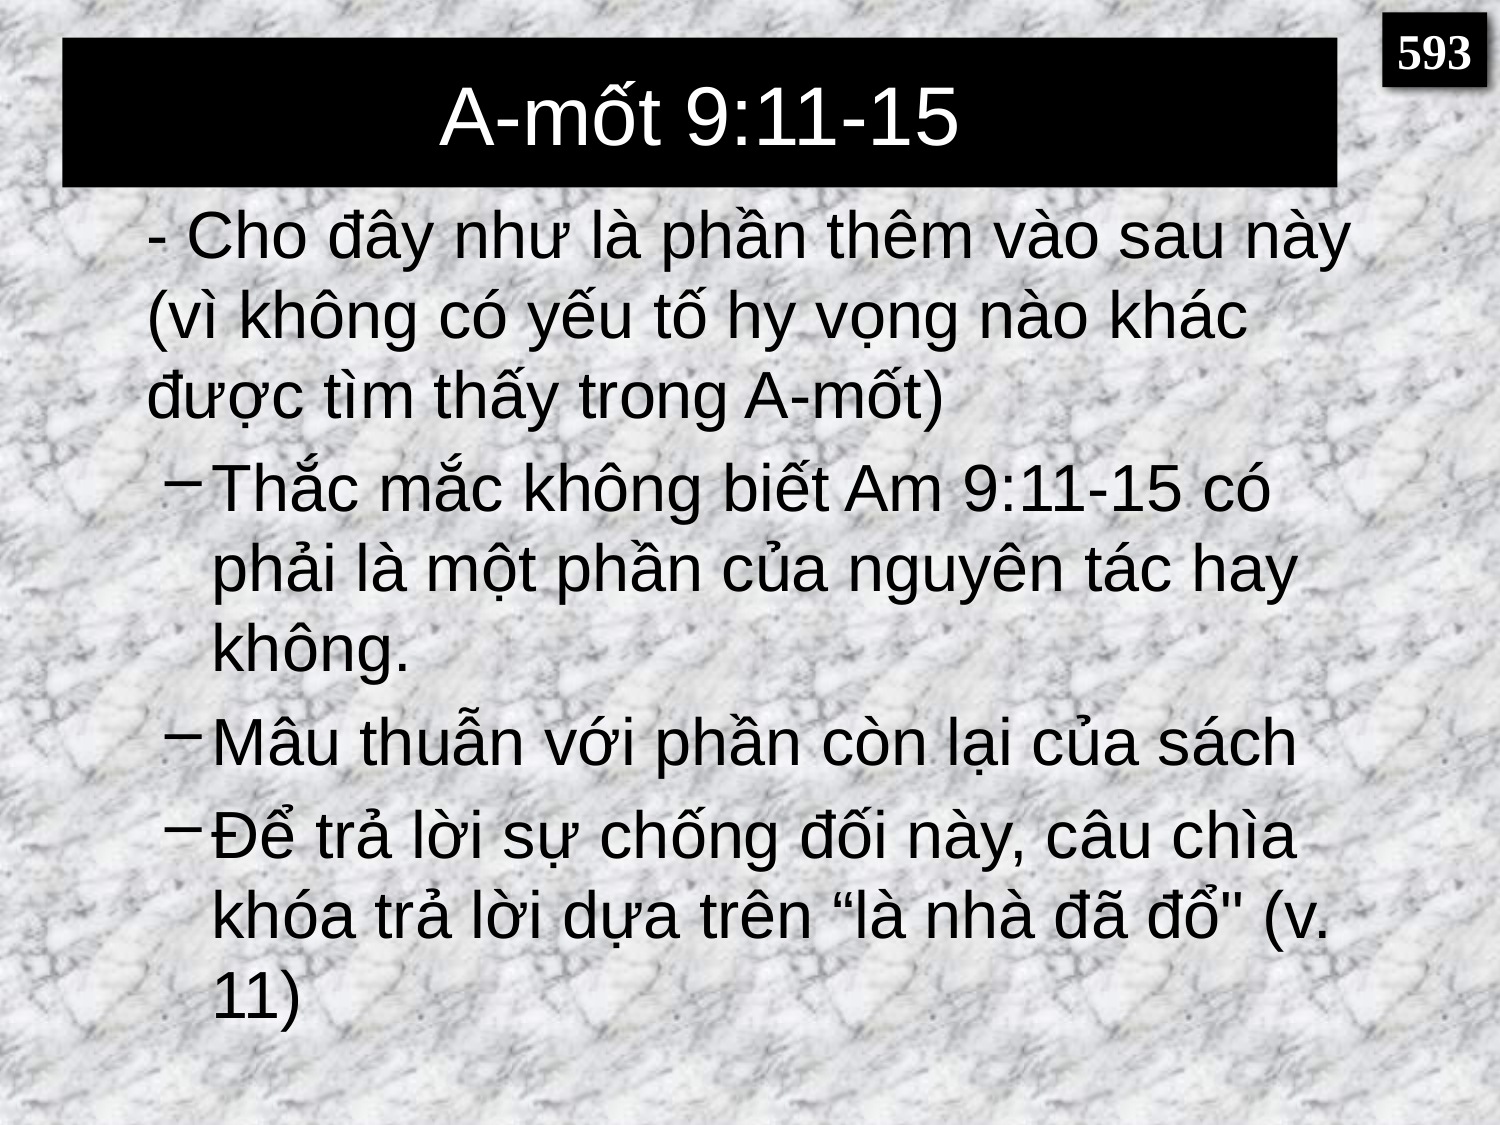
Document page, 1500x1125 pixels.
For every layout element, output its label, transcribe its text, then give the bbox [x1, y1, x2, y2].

title A-mốt 9:11-15 [62, 37, 1338, 188]
text_box - Cho đây như là phần thêm vào sau này (vì không có yếu tố hy vọng nào khác được tìm thấy trong A-mốt) Thắc mắc không biết Am 9:11-15 có phải là một phần của nguyên tác hay không. Mâu thuẫn với phần còn lại của sách Để trả lời sự chống đối này, câu chìa khóa trả lời dựa trên “là nhà đã đổ" (v. 11) [75, 184, 1400, 1075]
picture [0, 0, 1500, 1125]
text_box 593 [1382, 12, 1488, 88]
